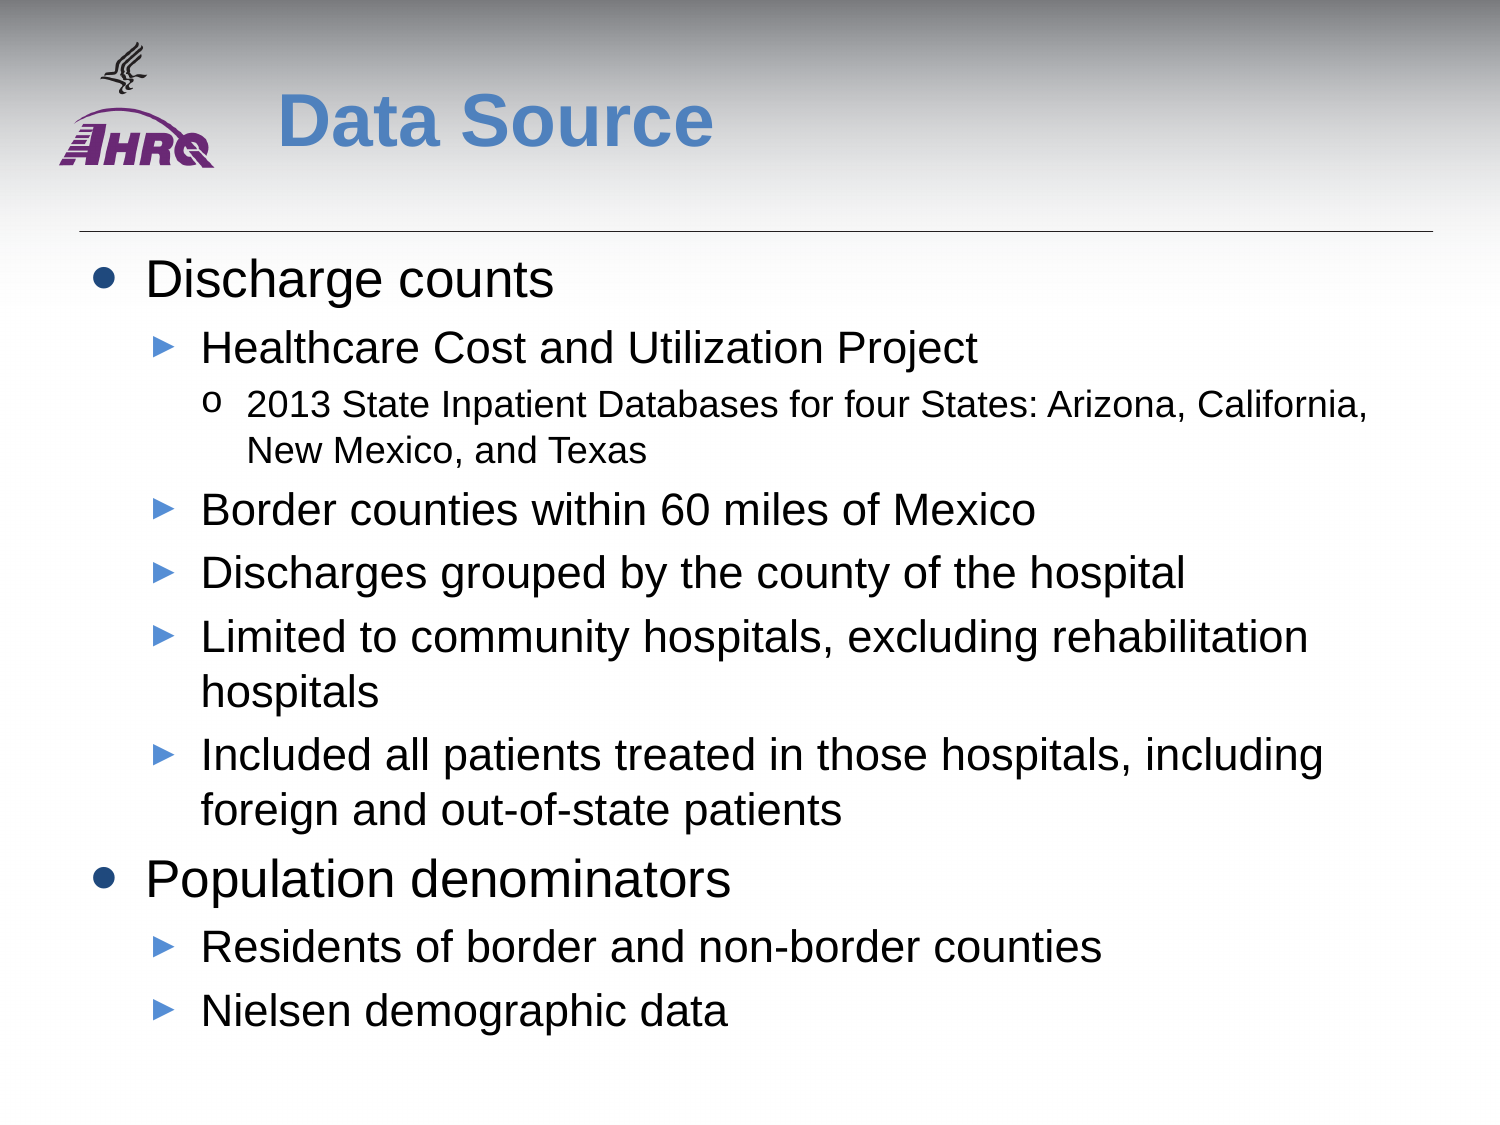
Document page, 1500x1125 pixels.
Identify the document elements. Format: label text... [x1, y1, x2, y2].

list Discharge counts Healthcare Cost and Utilization Project 2013 State Inpatient Databases for four States: Arizona, California, New Mexico, and Texas Border counties within 60 miles of Mexico Discharges grouped by the county of the hospital Limited to community hospitals, excluding rehabilitation hospitals Included all patients treated in those hospitals, including foreign and out-of-state patients Population denominators Residents of border and non-border counties Nielsen demographic data [75, 237, 1425, 1050]
picture [0, 0, 1500, 1125]
title Data Source [262, 45, 1425, 188]
